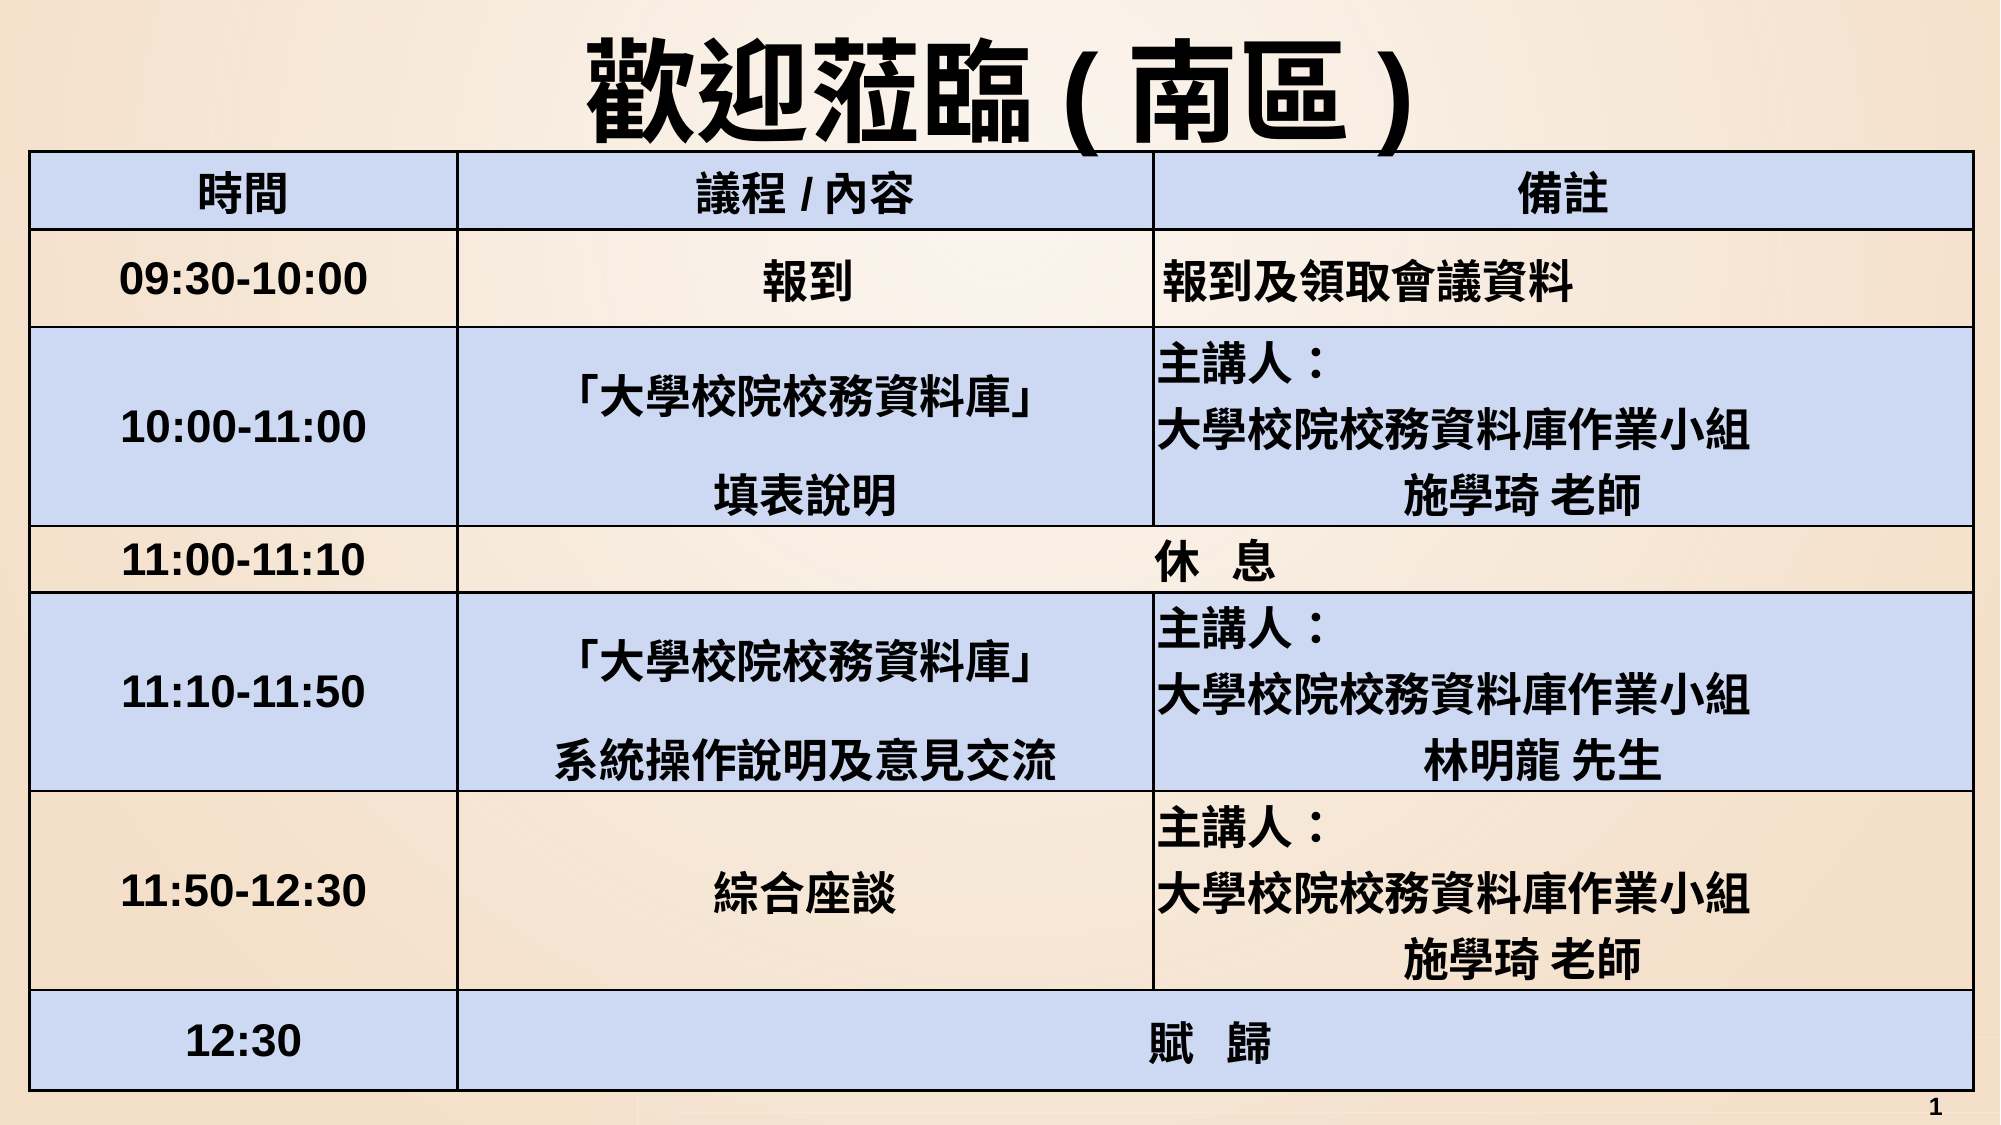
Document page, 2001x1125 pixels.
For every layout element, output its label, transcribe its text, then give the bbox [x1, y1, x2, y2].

table_cell 09:30-10:00 [31, 231, 456, 326]
table_header 時間 [31, 153, 456, 228]
table_cell 賦 歸 [459, 991, 1972, 1089]
table_cell [0, 0, 2000, 1125]
table_cell 報到 [459, 231, 1152, 326]
table_header 備註 [1155, 153, 1972, 228]
table_cell 綜合座談 [459, 792, 1152, 989]
table_cell 「大學校院校務資料庫」 填表說明 [459, 328, 1152, 525]
table_cell 「大學校院校務資料庫」 系統操作說明及意見交流 [459, 594, 1152, 790]
table_cell 主講人： 大學校院校務資料庫作業小組 林明龍 先生 [1155, 594, 1972, 790]
table_cell 12:30 [31, 991, 456, 1089]
table_cell 主講人： 大學校院校務資料庫作業小組 施學琦 老師 [1155, 328, 1972, 525]
table_cell 11:00-11:10 [31, 527, 456, 591]
table_cell 11:50-12:30 [31, 792, 456, 989]
table_cell 報到及領取會議資料 [1155, 231, 1972, 326]
table_header 議程/內容 [459, 153, 1152, 228]
title 歡迎蒞臨(南區) [249, 4, 1750, 105]
table_cell 休 息 [459, 527, 1972, 591]
table_cell 10:00-11:00 [31, 328, 456, 525]
table_cell 主講人： 大學校院校務資料庫作業小組 施學琦 老師 [1155, 792, 1972, 989]
table_cell 11:10-11:50 [31, 594, 456, 790]
